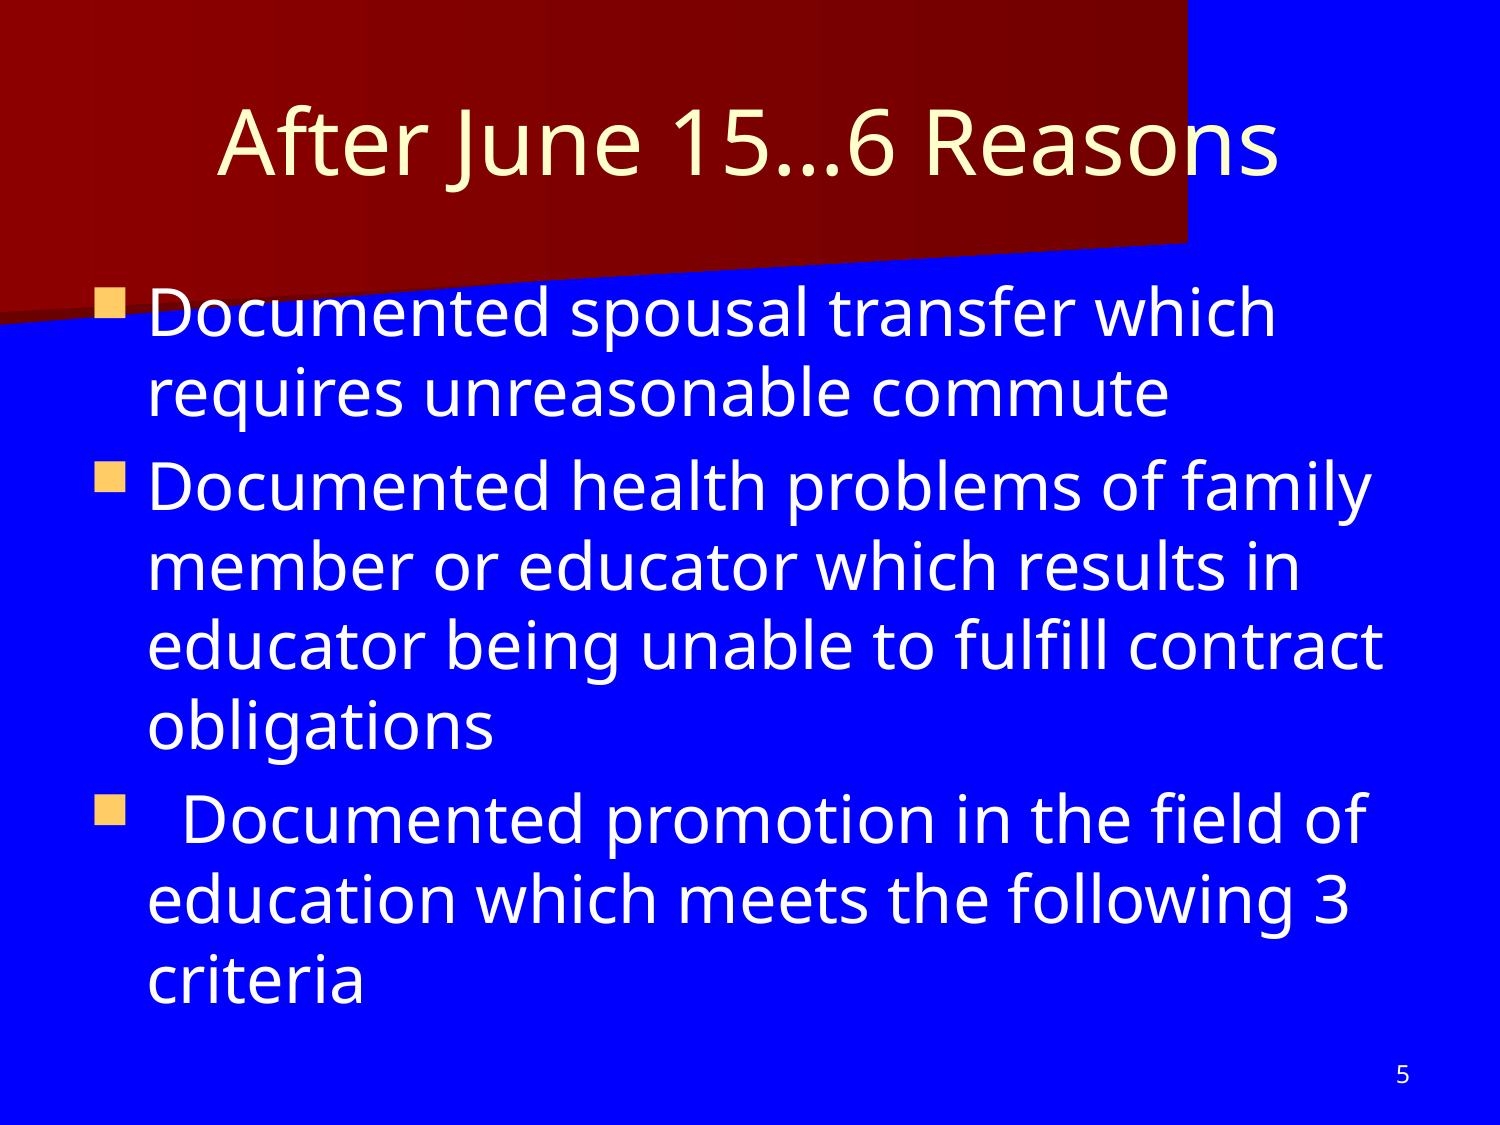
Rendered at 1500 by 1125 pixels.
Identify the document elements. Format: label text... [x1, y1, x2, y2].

title After June 15…6 Reasons [74, 44, 1426, 233]
slide_number 5 [1074, 1024, 1426, 1101]
list Documented spousal transfer which requires unreasonable commute Documented health problems of family member or educator which results in educator being unable to fulfill contract obligations Documented promotion in the field of education which meets the following 3 criteria [74, 262, 1426, 1026]
